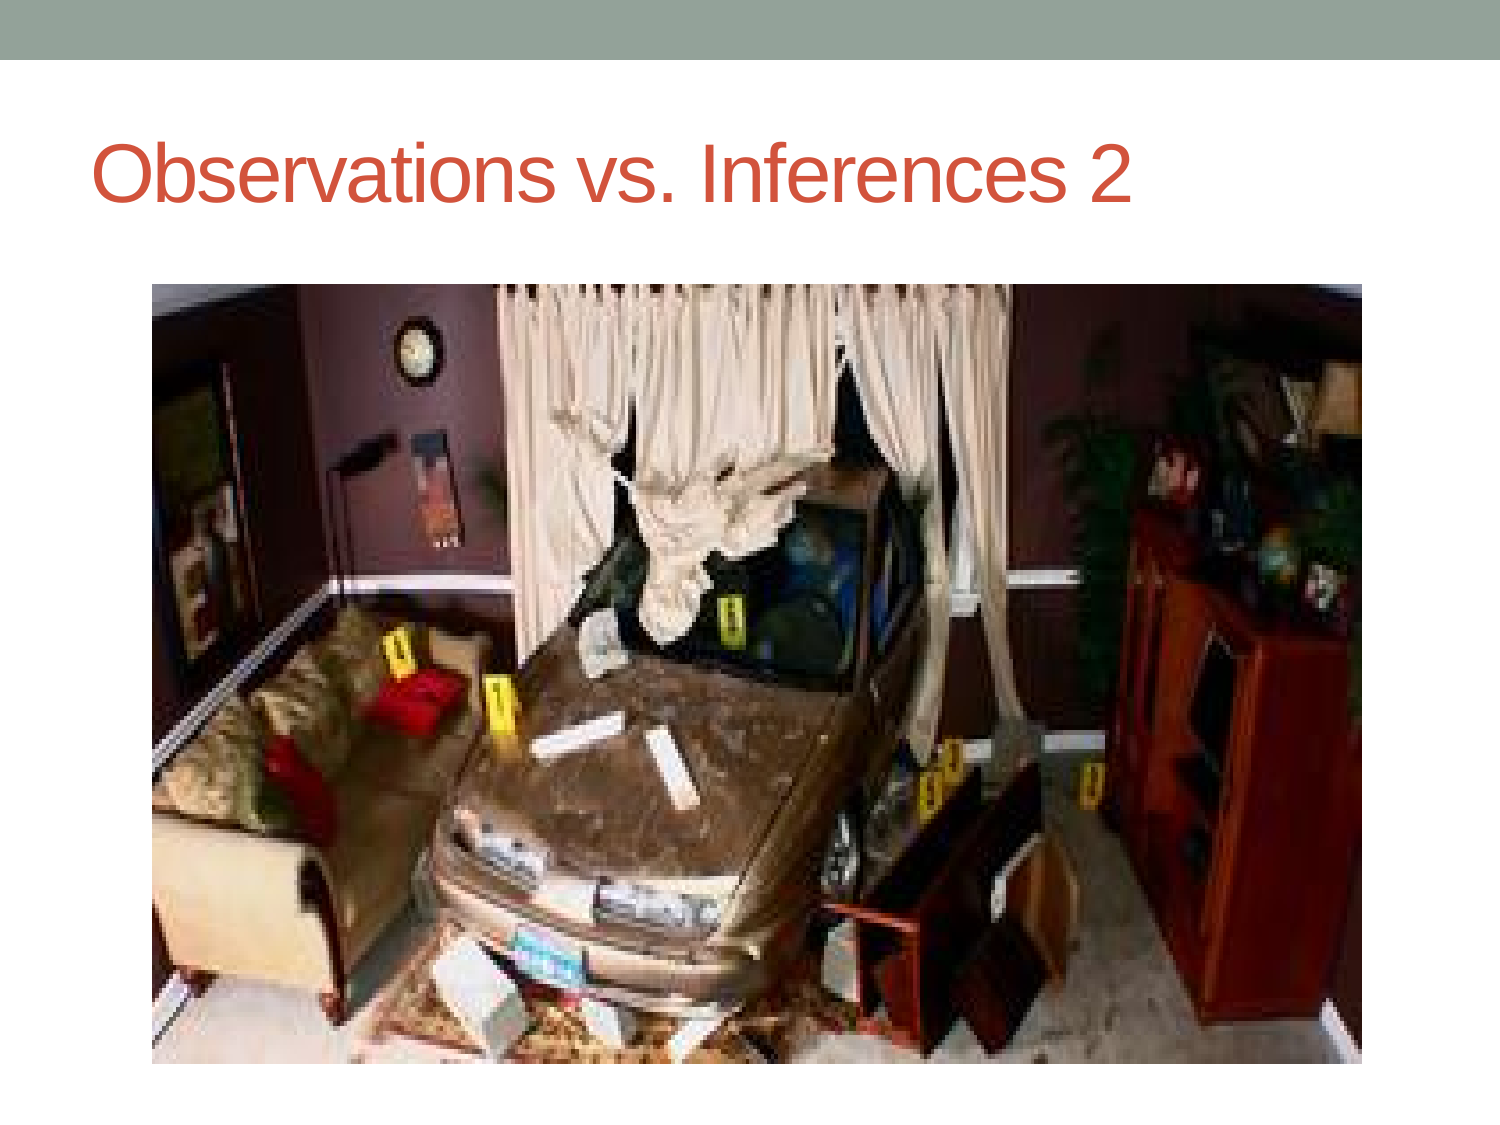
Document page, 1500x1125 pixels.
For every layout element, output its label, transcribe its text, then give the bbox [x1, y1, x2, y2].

picture [152, 284, 1362, 1065]
title Observations vs. Inferences 2 [75, 87, 1425, 250]
